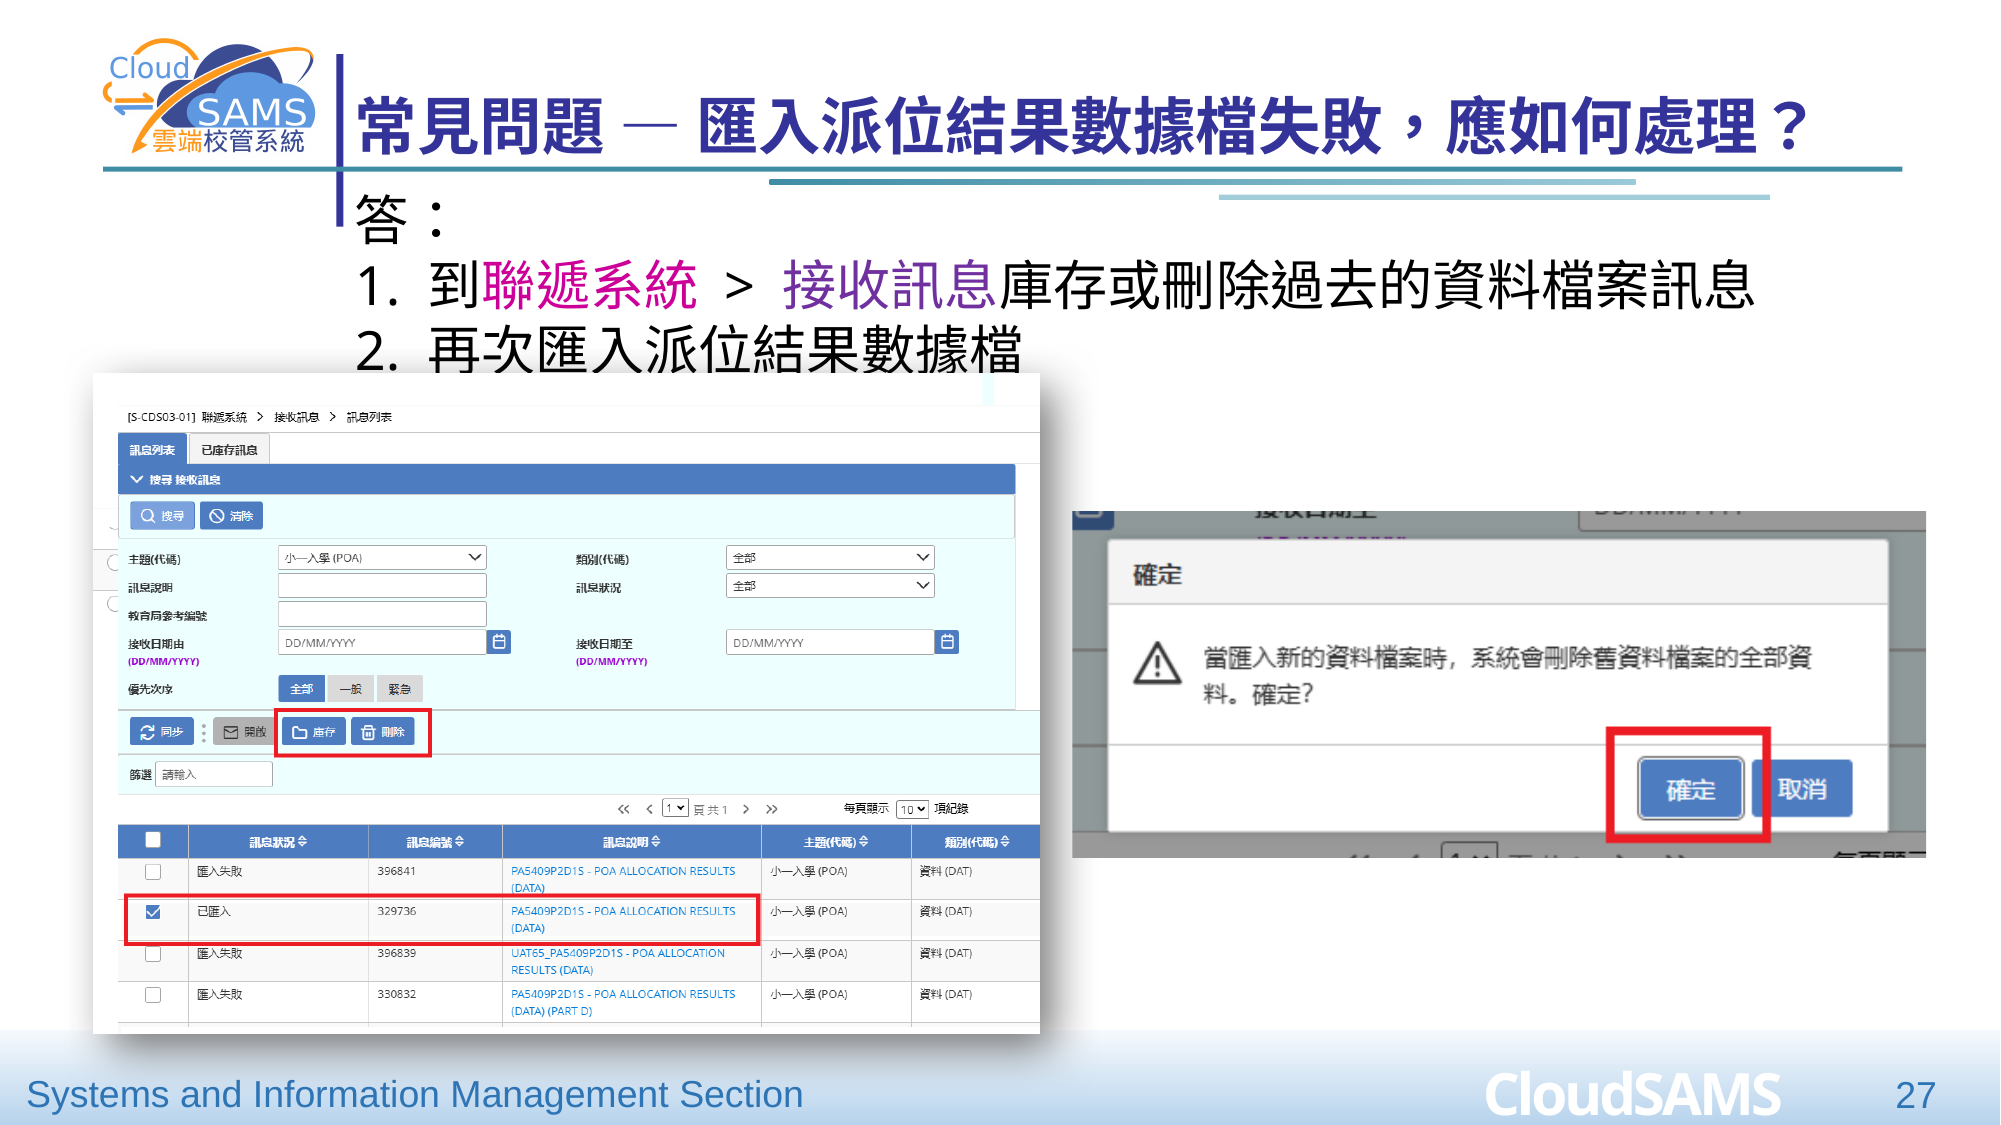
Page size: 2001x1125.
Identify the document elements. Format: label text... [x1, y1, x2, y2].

picture [1072, 510, 1927, 858]
text_box 常見問題 — 匯入派位結果數據檔失敗，應如何處理？ [340, 44, 1907, 170]
title 答： 1. 到聯遞系統 > 接收訊息庫存或刪除過去的資料檔案訊息 2. 再次匯入派位結果數據檔 [340, 197, 1907, 389]
slide_number 27 [1755, 1063, 1952, 1125]
picture [87, 7, 349, 175]
picture [92, 373, 1040, 1034]
